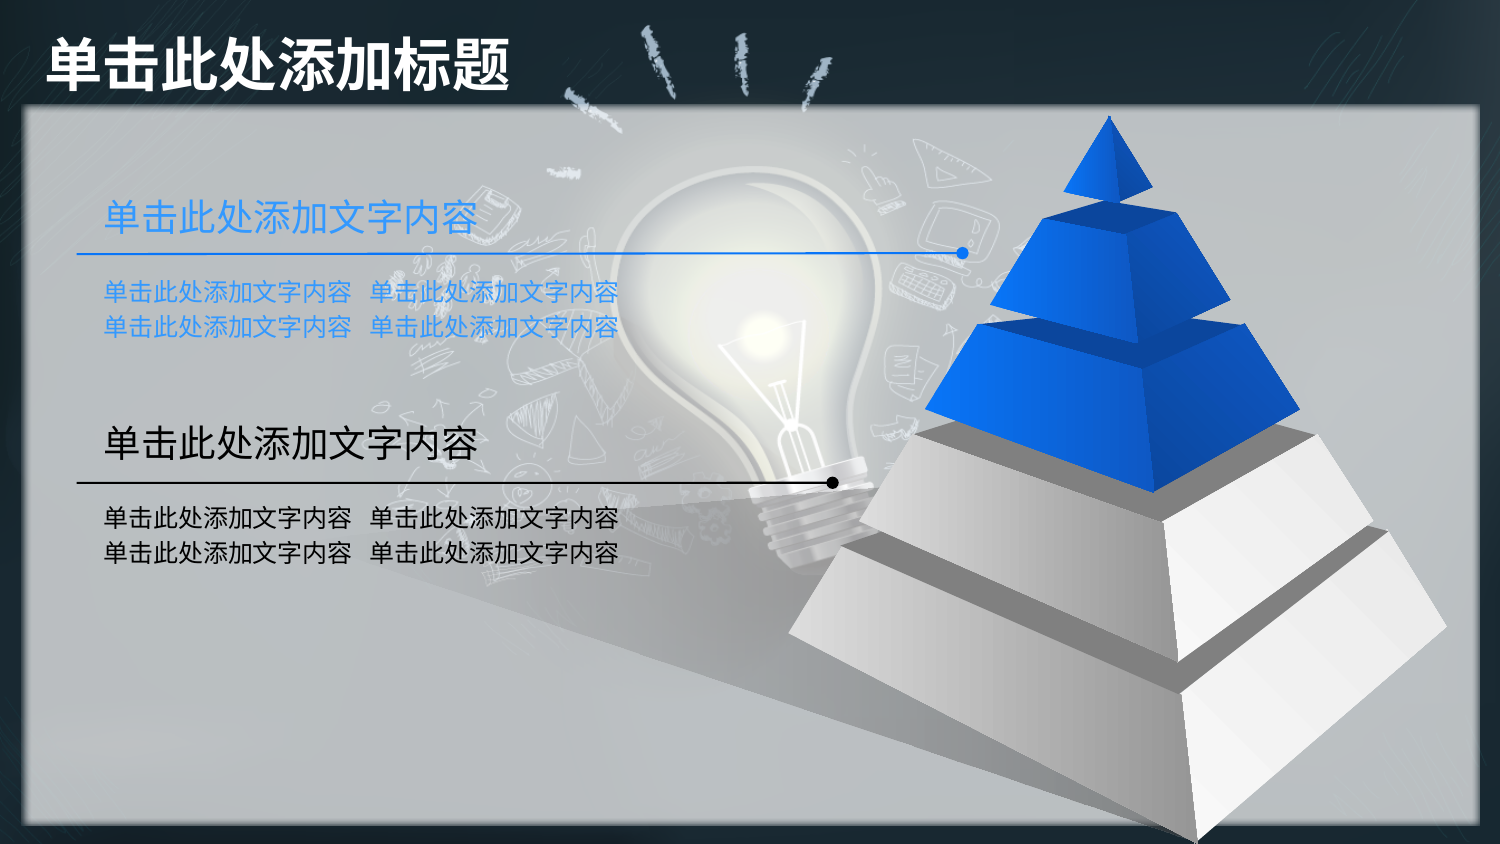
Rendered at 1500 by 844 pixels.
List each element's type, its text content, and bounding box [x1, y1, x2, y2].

title 单击此处添加标题 [29, 20, 1288, 107]
text_box 单击此处添加文字内容 单击此处添加文字内容 单击此处添加文字内容 单击此处添加文字内容 [88, 269, 264, 349]
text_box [269, 115, 1447, 844]
picture [0, 0, 1500, 844]
text_box 单击此处添加文字内容 [88, 412, 264, 473]
text_box 单击此处添加文字内容 单击此处添加文字内容 单击此处添加文字内容 单击此处添加文字内容 [88, 495, 264, 576]
text_box 单击此处添加文字内容 [88, 186, 264, 247]
